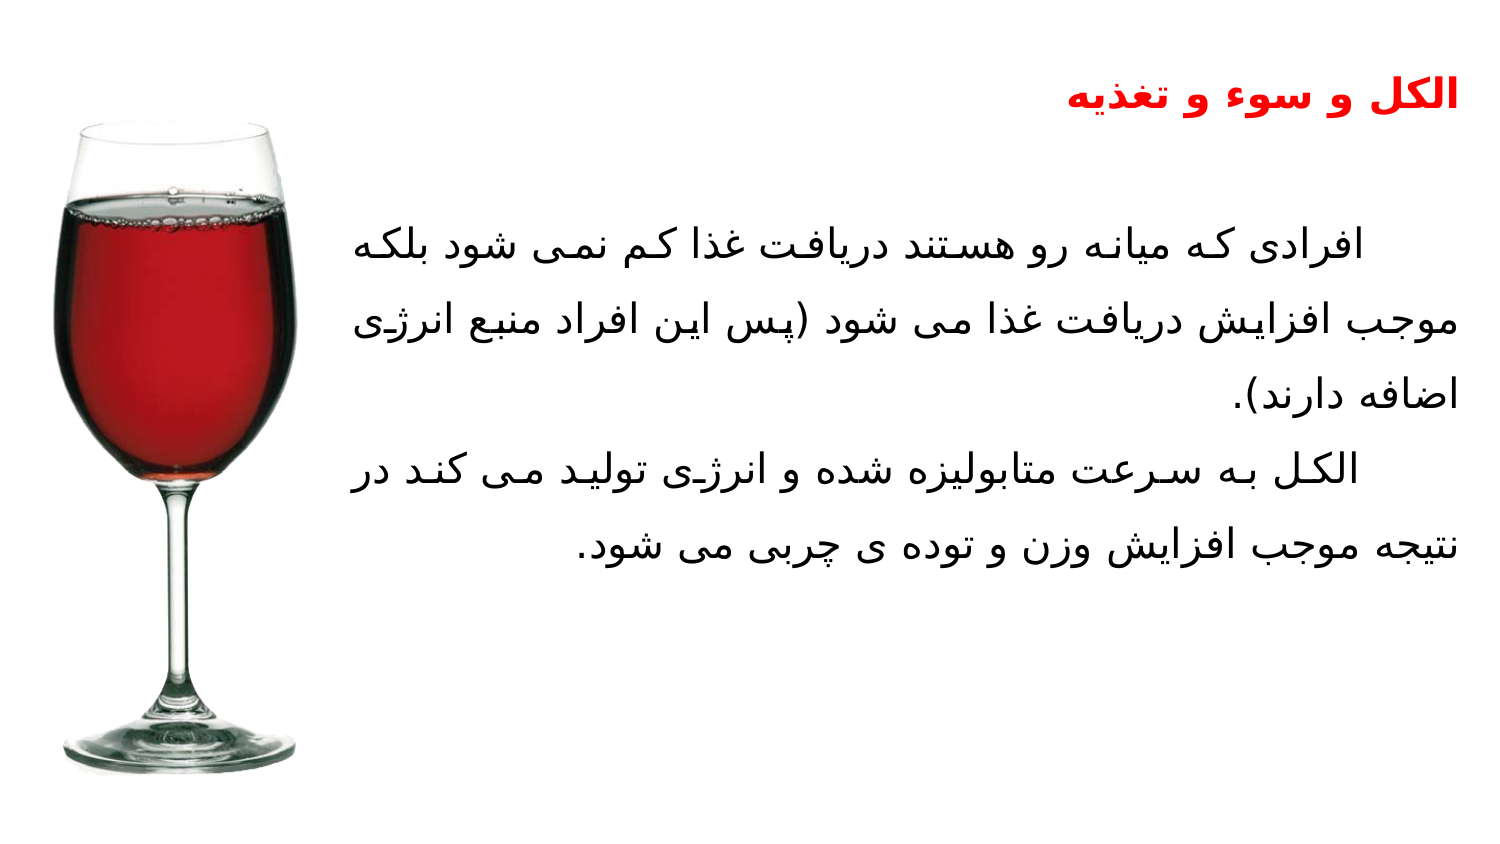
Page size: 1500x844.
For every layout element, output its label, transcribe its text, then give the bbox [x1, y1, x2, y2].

text_box الکل و سوء و تغذیه افرادی که میانه رو هستند دریافت غذا کم نمی شود بلکه موجب افزایش دریافت غذا می شود (پس این افراد منبع انرژی اضافه دارند). الکل به سرعت متابولیزه شده و انرژی تولید می کند در نتیجه موجب افزایش وزن و توده ی چربی می شود. [337, 34, 1475, 650]
picture [42, 109, 307, 784]
